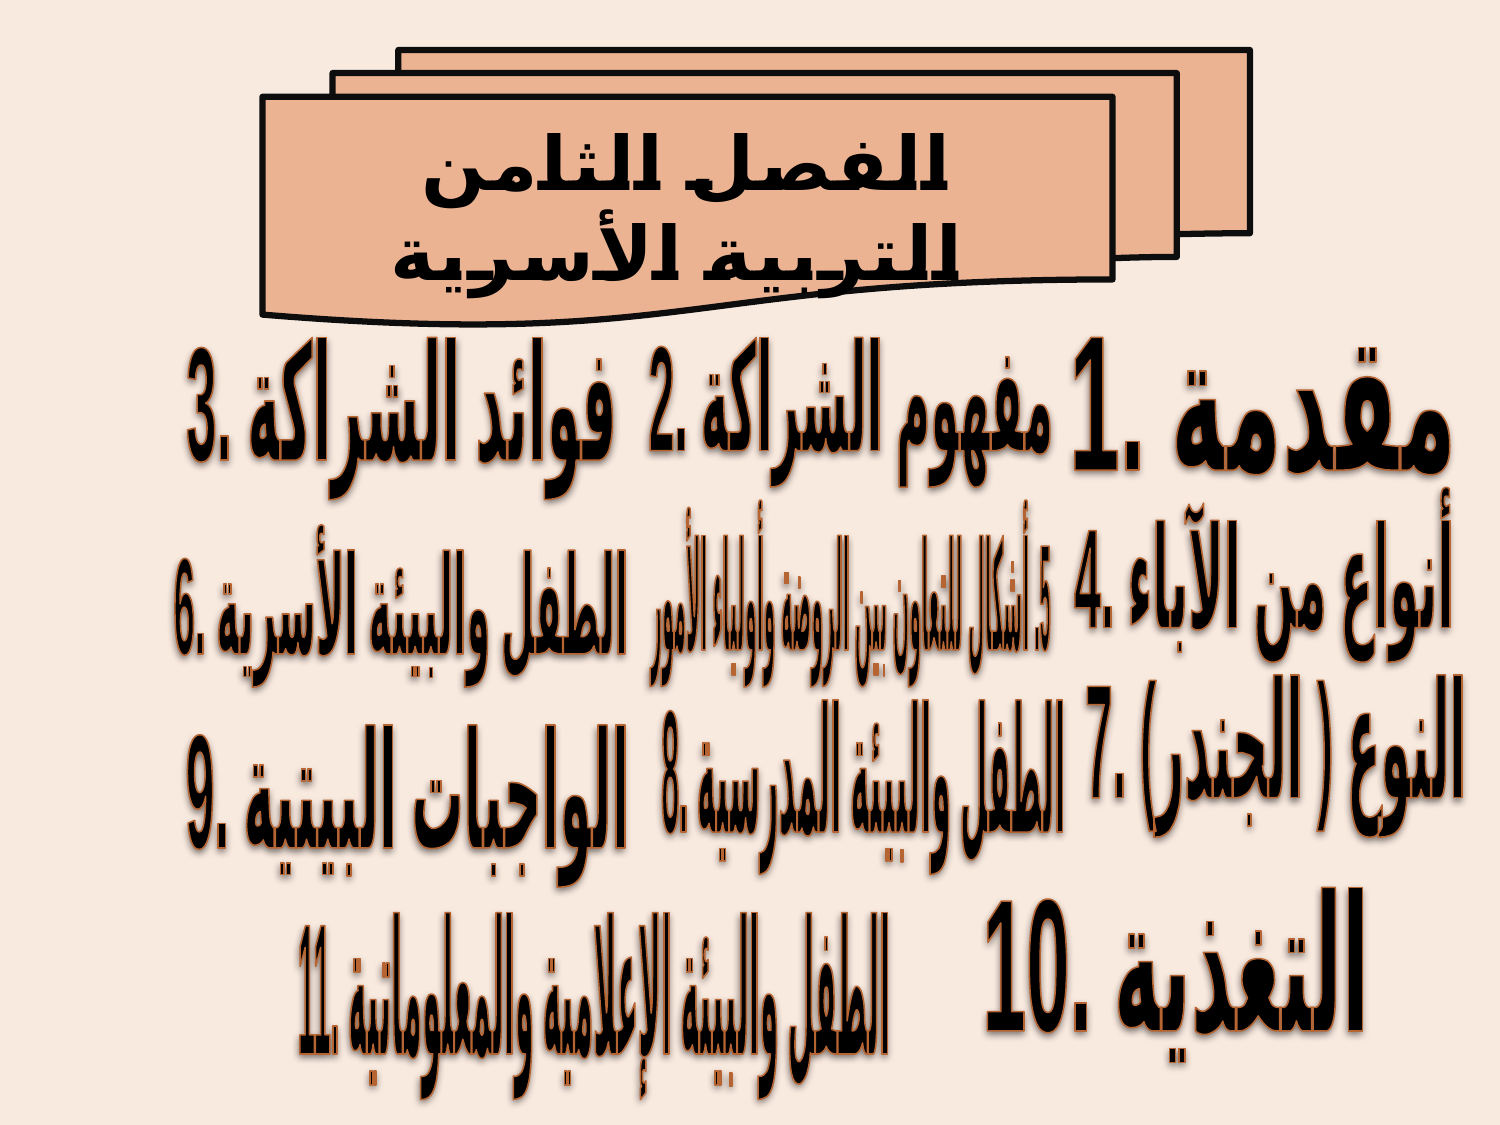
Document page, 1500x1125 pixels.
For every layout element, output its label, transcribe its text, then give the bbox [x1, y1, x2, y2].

text_box 9. الواجبات البيتية [245, 724, 376, 849]
text_box 5. أشكال للتعاون بين الروضة وأولياء الأمور [985, 534, 1022, 653]
text_box 3. فوائد الشراكة [478, 392, 524, 464]
text_box 10. التغذية [1117, 960, 1185, 1032]
text_box 6. الطفل والبيئة الأسرية [502, 549, 613, 677]
text_box 9. الواجبات البيتية [186, 734, 214, 851]
text_box 5. أشكال للتعاون بين الروضة وأولياء الأمور [723, 534, 744, 651]
text_box 10. التغذية [986, 900, 1025, 1032]
text_box 10. التغذية [1194, 886, 1337, 1036]
text_box 7. النوع ( الجندر) [1350, 674, 1447, 838]
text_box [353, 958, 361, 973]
text_box 11. الطفل والبيئة الإعلامية والمعلوماتية [638, 911, 659, 1101]
text_box 11. الطفل والبيئة الإعلامية والمعلوماتية [543, 984, 592, 1060]
text_box 9. الواجبات البيتية [413, 794, 461, 850]
text_box 1. مقدمة [1175, 398, 1277, 476]
text_box 11. الطفل والبيئة الإعلامية والمعلوماتية [788, 911, 878, 1085]
text_box 6. الطفل والبيئة الأسرية [248, 603, 314, 688]
text_box 6. الطفل والبيئة الأسرية [316, 549, 342, 657]
text_box 6. الطفل والبيئة الأسرية [217, 603, 252, 655]
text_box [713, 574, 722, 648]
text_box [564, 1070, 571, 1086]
text_box 9. الواجبات البيتية [467, 724, 538, 849]
text_box 5. أشكال للتعاون بين الروضة وأولياء الأمور [1035, 545, 1051, 652]
text_box 4. أنواع من الآباء [1386, 581, 1435, 664]
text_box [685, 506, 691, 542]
text_box 9. الواجبات البيتية [556, 724, 608, 889]
text_box 5. أشكال للتعاون بين الروضة وأولياء الأمور [922, 534, 962, 651]
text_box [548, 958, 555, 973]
text_box 8. الطفل والبيئة المدرسية [758, 784, 778, 876]
text_box 2. مفهوم الشراكة [649, 345, 674, 452]
text_box 4. أنواع من الآباء [1074, 529, 1102, 629]
text_box 2. مفهوم الشراكة [927, 377, 1051, 488]
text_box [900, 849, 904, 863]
text_box 7. النوع ( الجندر) [1316, 679, 1332, 833]
text_box 5. أشكال للتعاون بين الروضة وأولياء الأمور [893, 593, 921, 688]
text_box 5. أشكال للتعاون بين الروضة وأولياء الأمور [743, 600, 757, 688]
text_box 1. مقدمة [1074, 336, 1119, 472]
text_box 5. أشكال للتعاون بين الروضة وأولياء الأمور [1022, 499, 1029, 651]
text_box 7. النوع ( الجندر) [1086, 685, 1112, 799]
text_box 8. الطفل والبيئة المدرسية [851, 699, 919, 833]
text_box 5. أشكال للتعاون بين الروضة وأولياء الأمور [757, 499, 763, 651]
text_box 8. الطفل والبيئة المدرسية [929, 775, 950, 876]
text_box 5. أشكال للتعاون بين الروضة وأولياء الأمور [809, 534, 842, 688]
text_box 1. مقدمة [1286, 375, 1451, 476]
text_box 11. الطفل والبيئة الإعلامية والمعلوماتية [299, 924, 331, 1055]
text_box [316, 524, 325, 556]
text_box 11. الطفل والبيئة الإعلامية والمعلوماتية [757, 993, 778, 1101]
text_box 8. الطفل والبيئة المدرسية [779, 699, 829, 837]
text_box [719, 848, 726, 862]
text_box 2. مفهوم الشراكة [769, 336, 864, 488]
text_box 6. الطفل والبيئة الأسرية [174, 557, 195, 656]
text_box 7. النوع ( الجندر) [1141, 679, 1182, 838]
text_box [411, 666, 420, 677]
text_box 11. الطفل والبيئة الإعلامية والمعلوماتية [512, 993, 533, 1101]
text_box 4. أنواع من الآباء [1155, 519, 1185, 629]
text_box 5. أشكال للتعاون بين الروضة وأولياء الأمور [968, 534, 984, 675]
text_box 8. الطفل والبيئة المدرسية [661, 709, 679, 835]
text_box 4. أنواع من الآباء [1130, 557, 1150, 626]
text_box 2. مفهوم الشراكة [702, 336, 757, 452]
text_box 8. الطفل والبيئة المدرسية [961, 699, 1053, 861]
text_box 5. أشكال للتعاون بين الروضة وأولياء الأمور [781, 593, 811, 651]
text_box 11. الطفل والبيئة الإعلامية والمعلوماتية [681, 911, 748, 1055]
text_box 11. الطفل والبيئة الإعلامية والمعلوماتية [349, 984, 390, 1055]
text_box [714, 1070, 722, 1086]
text_box 3. فوائد الشراكة [543, 381, 614, 501]
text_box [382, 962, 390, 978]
text_box 11. الطفل والبيئة الإعلامية والمعلوماتية [593, 911, 636, 1058]
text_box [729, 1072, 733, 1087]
text_box الفصل الثامن التربية الأسرية [261, 48, 1251, 326]
text_box 4. أنواع من الآباء [1184, 502, 1205, 526]
text_box 5. أشكال للتعاون بين الروضة وأولياء الأمور [649, 534, 700, 688]
text_box 7. النوع ( الجندر) [1186, 674, 1284, 802]
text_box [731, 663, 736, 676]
text_box 4. أنواع من الآباء [1343, 553, 1376, 664]
text_box 2. مفهوم الشراكة [898, 394, 928, 488]
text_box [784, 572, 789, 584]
text_box 3. فوائد الشراكة [328, 336, 438, 501]
text_box 3. فوائد الشراكة [249, 336, 313, 461]
text_box 4. أنواع من الآباء [1440, 486, 1451, 628]
text_box 10. التغذية [1028, 898, 1068, 1034]
text_box 4. أنواع من الآباء [1189, 519, 1220, 631]
text_box 11. الطفل والبيئة الإعلامية والمعلوماتية [392, 911, 421, 1060]
text_box 6. الطفل والبيئة الأسرية [463, 609, 489, 688]
text_box 5. أشكال للتعاون بين الروضة وأولياء الأمور [855, 604, 887, 688]
text_box 3. فوائد الشراكة [186, 346, 216, 463]
text_box 4. أنواع من الآباء [1255, 583, 1324, 664]
text_box 8. الطفل والبيئة المدرسية [698, 767, 759, 836]
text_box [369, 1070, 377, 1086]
text_box 5. أشكال للتعاون بين الروضة وأولياء الأمور [761, 600, 775, 688]
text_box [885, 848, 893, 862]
text_box 11. الطفل والبيئة الإعلامية والمعلوماتية [419, 911, 503, 1101]
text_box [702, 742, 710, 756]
text_box 6. الطفل والبيئة الأسرية [370, 549, 451, 655]
text_box 3. فوائد الشراكة [512, 358, 524, 396]
